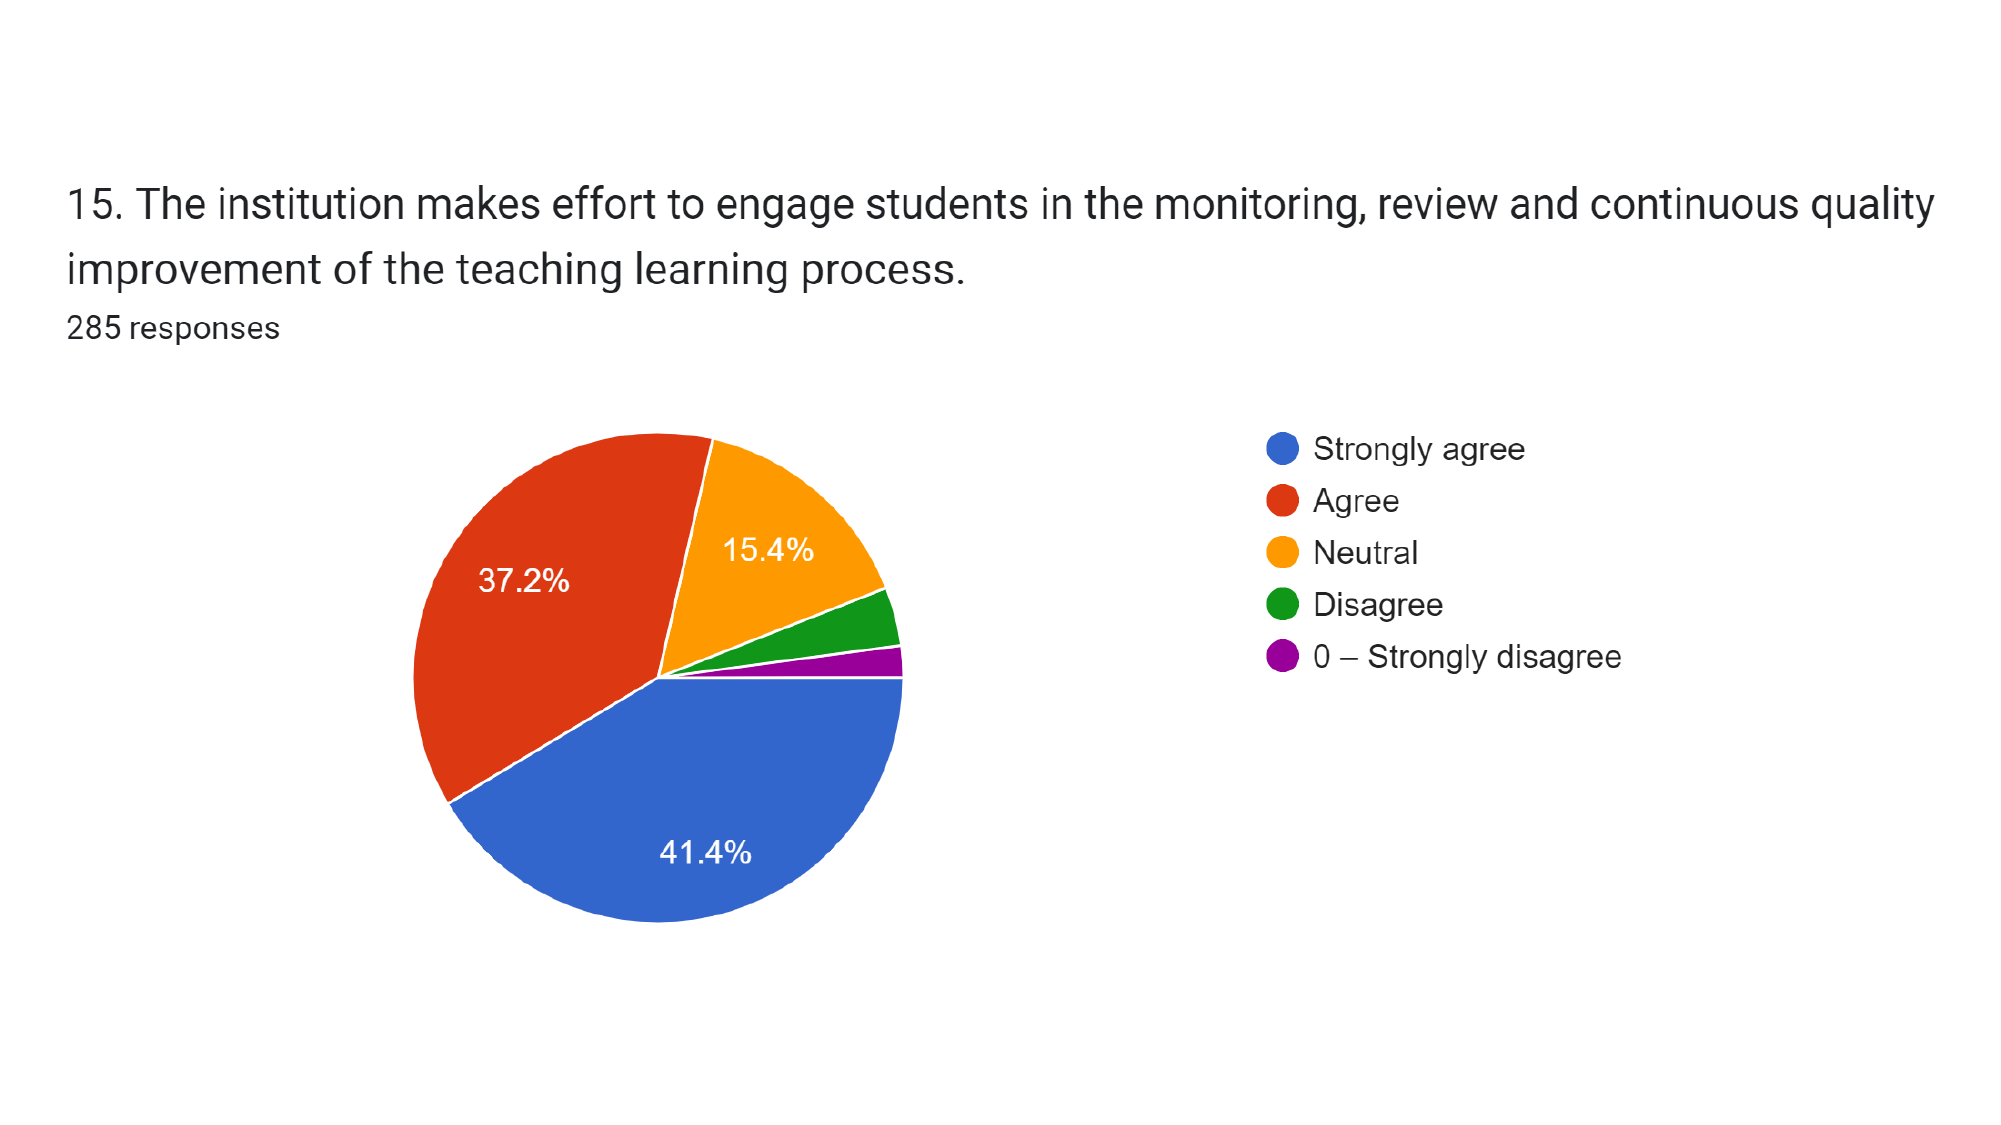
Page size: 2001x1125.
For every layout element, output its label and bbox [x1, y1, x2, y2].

picture [0, 109, 2000, 1016]
